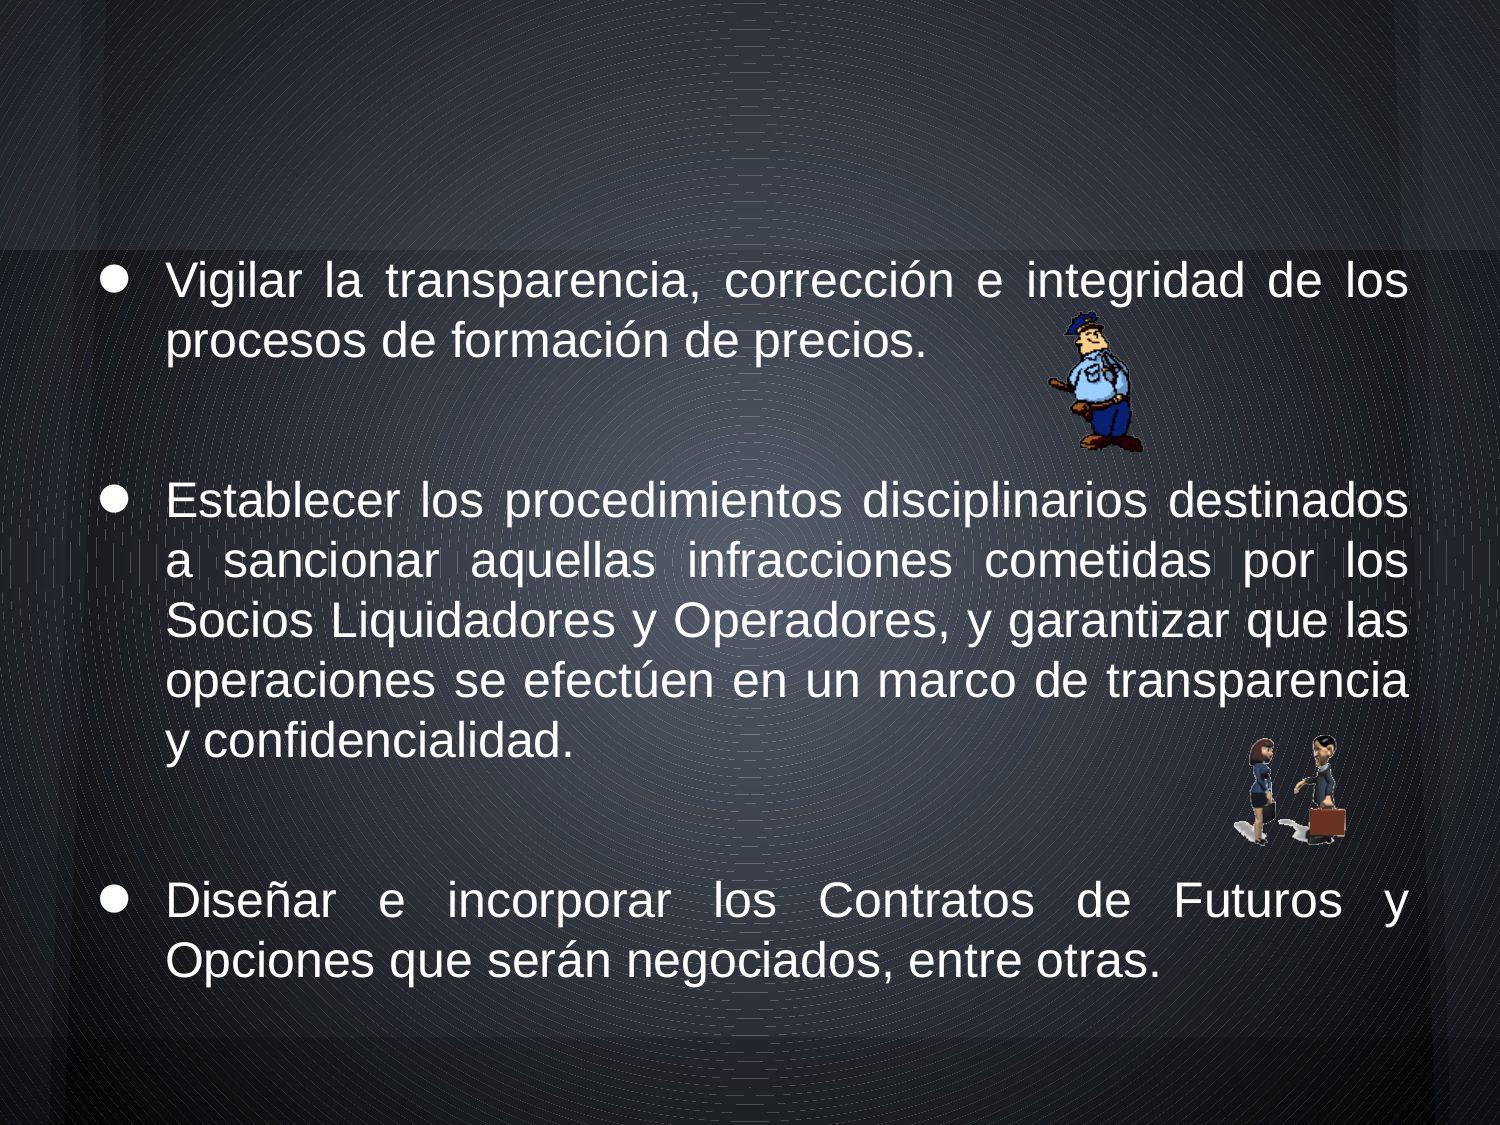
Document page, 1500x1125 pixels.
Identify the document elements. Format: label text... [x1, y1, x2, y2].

list Vigilar la transparencia, corrección e integridad de los procesos de formación de precios. Establecer los procedimientos disciplinarios destinados a sancionar aquellas infracciones cometidas por los Socios Liquidadores y Operadores, y garantizar que las operaciones se efectúen en un marco de transparencia y confidencialidad. Diseñar e incorporar los Contratos de Futuros y Opciones que serán negociados, entre otras. [75, 232, 1425, 1091]
picture [1234, 727, 1367, 861]
picture [1009, 290, 1278, 452]
